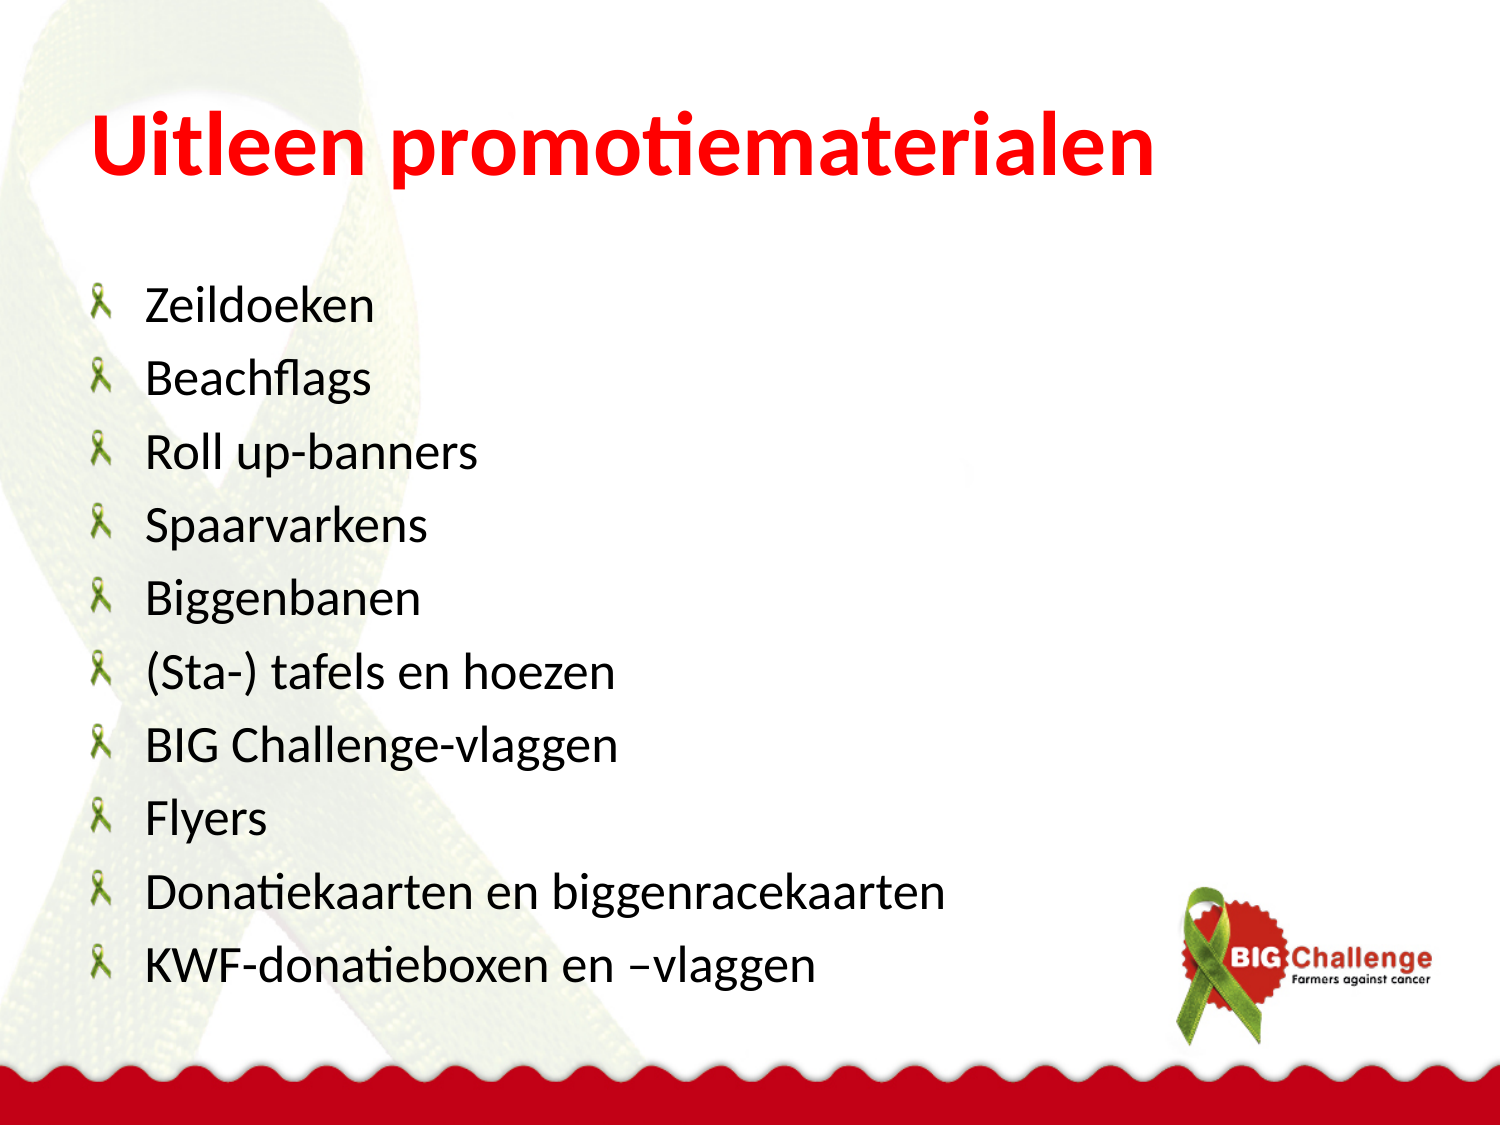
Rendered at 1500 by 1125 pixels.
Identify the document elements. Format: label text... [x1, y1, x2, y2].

picture [0, 0, 1500, 1125]
title Uitleen promotiematerialen [75, 45, 1425, 233]
list Zeildoeken Beachflags Roll up-banners Spaarvarkens Biggenbanen (Sta-) tafels en hoezen BIG Challenge-vlaggen Flyers Donatiekaarten en biggenracekaarten KWF-donatieboxen en –vlaggen [75, 262, 1425, 1005]
